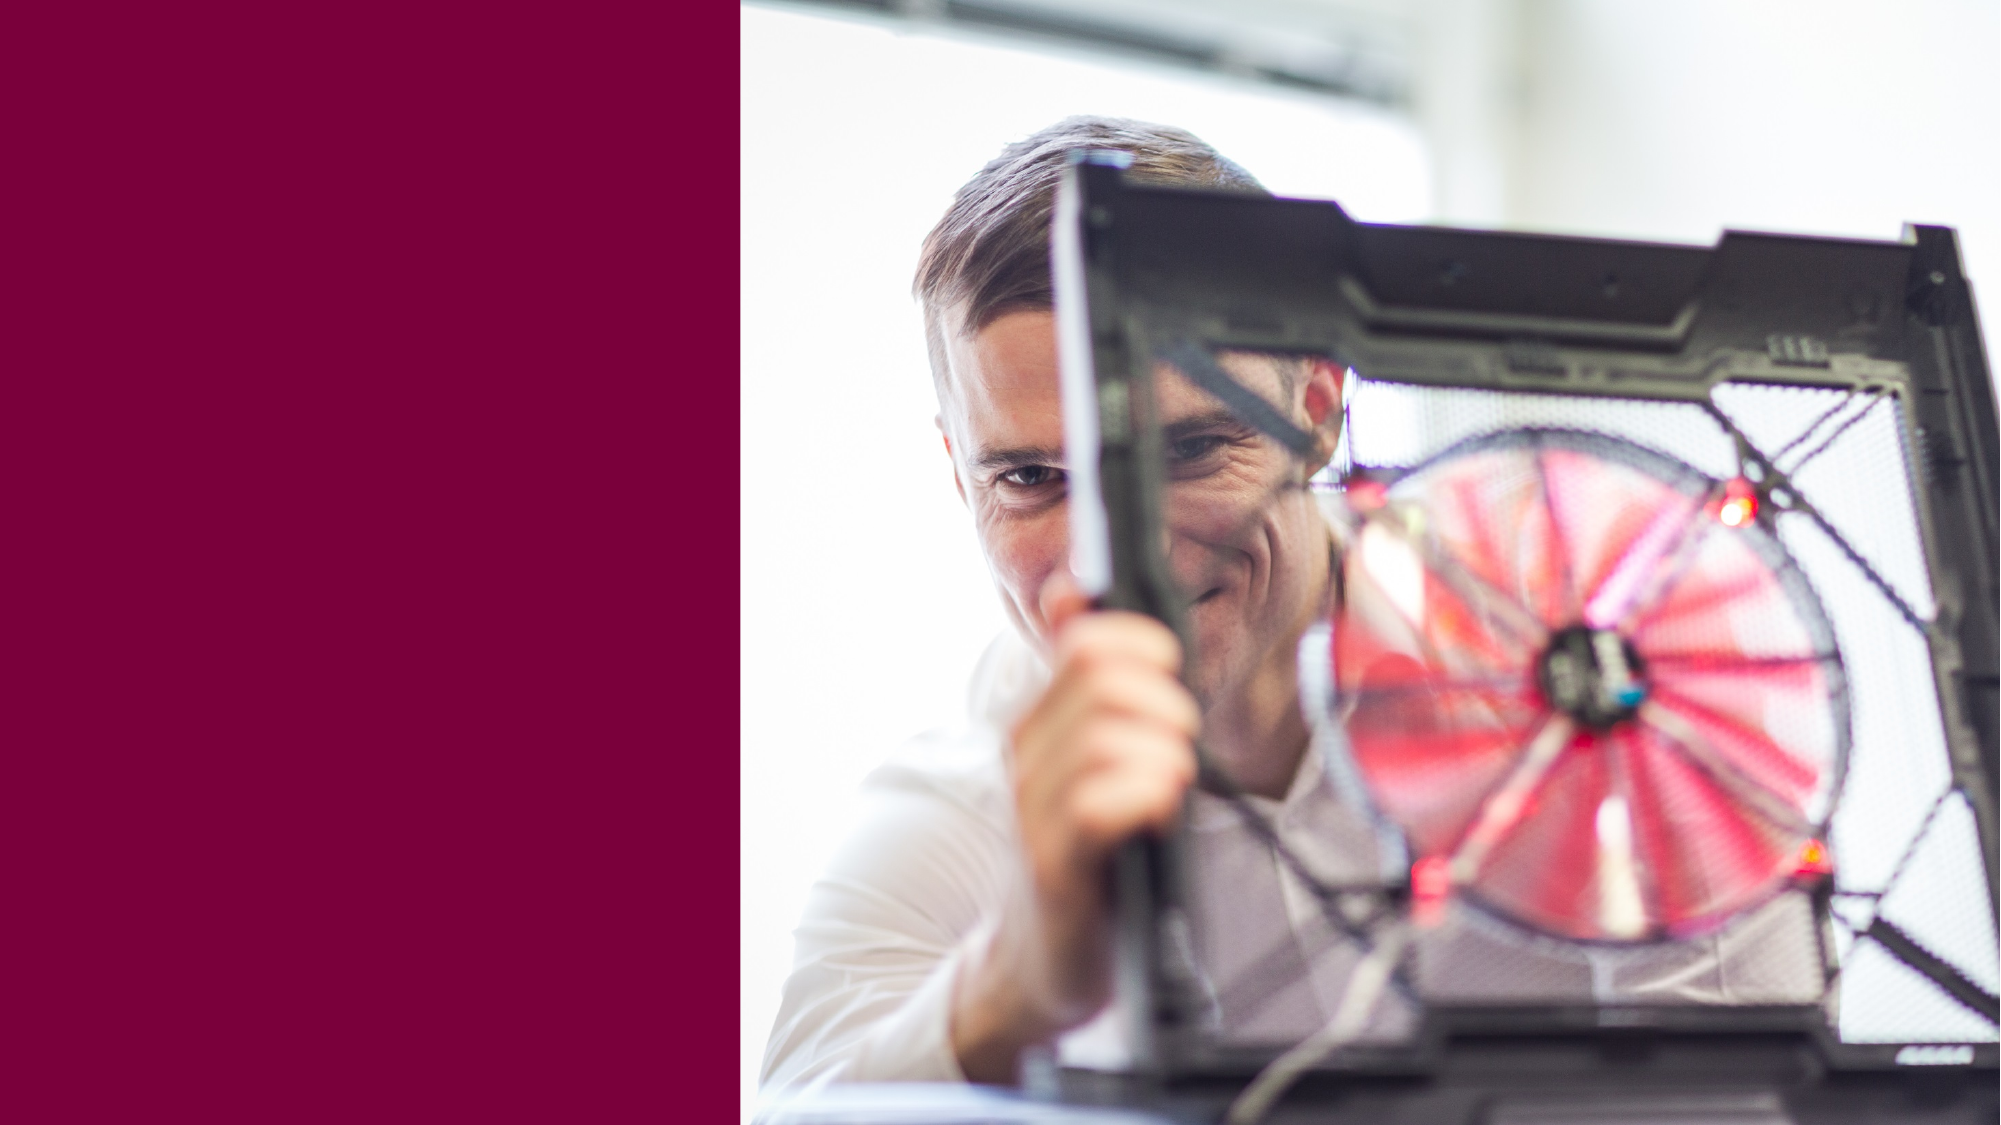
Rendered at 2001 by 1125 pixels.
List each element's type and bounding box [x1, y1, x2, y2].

picture [740, 0, 2000, 1125]
